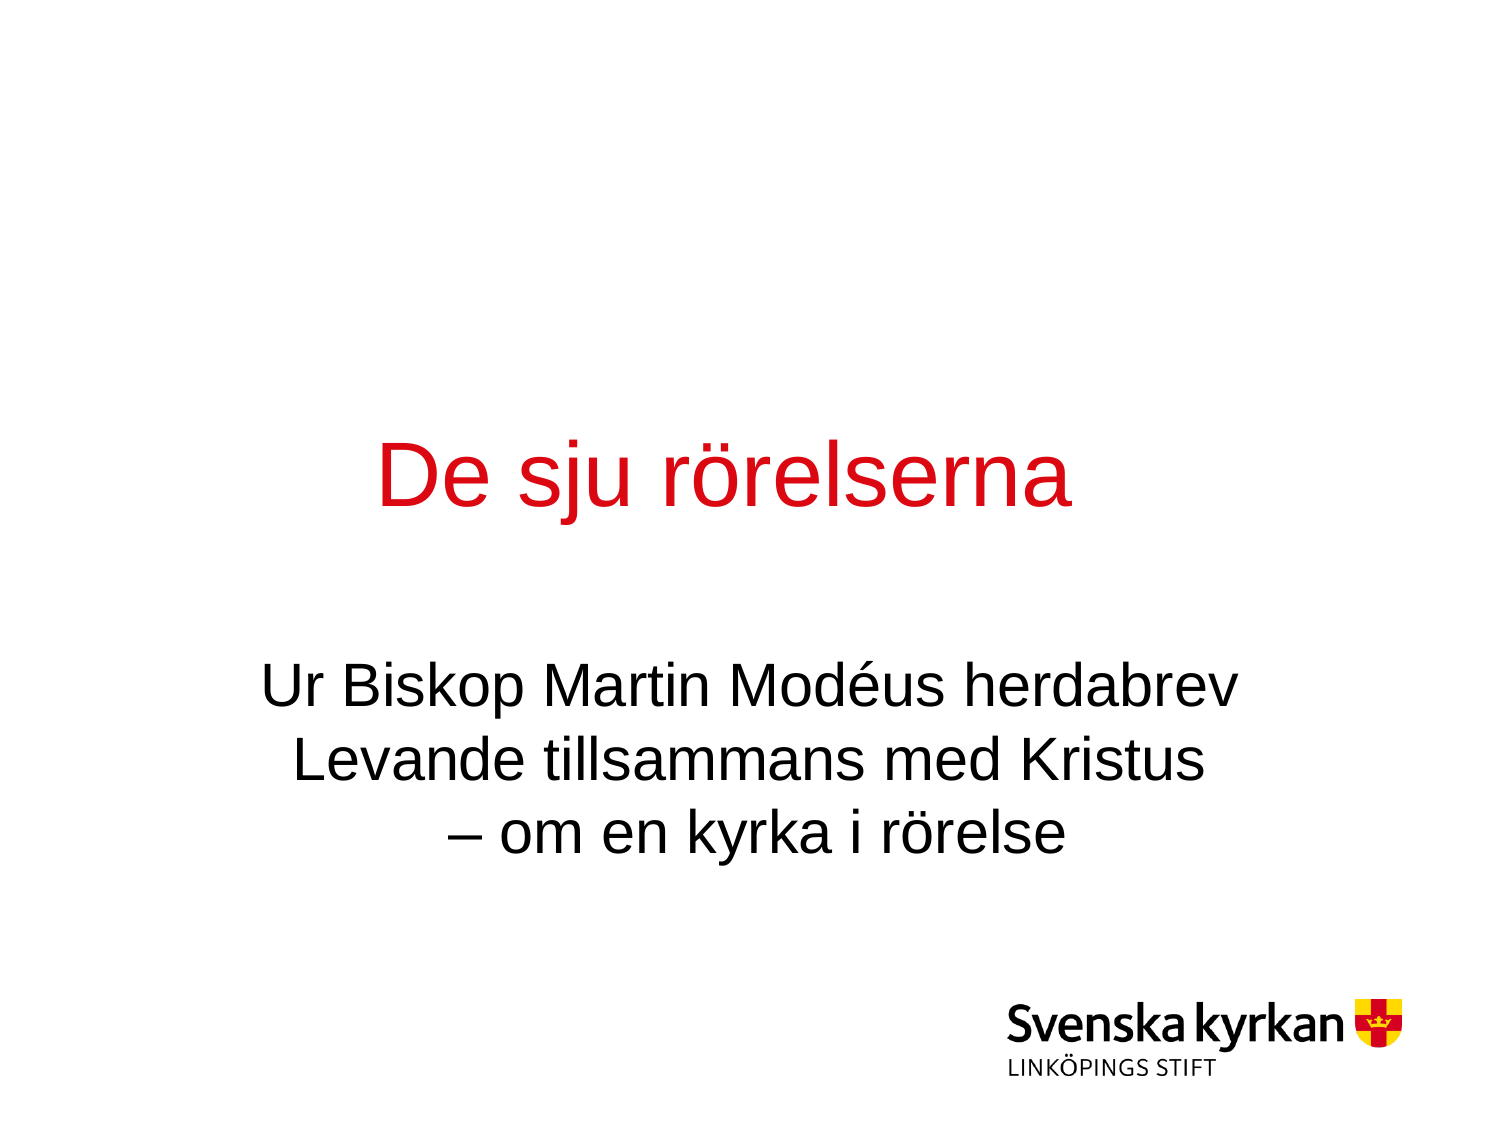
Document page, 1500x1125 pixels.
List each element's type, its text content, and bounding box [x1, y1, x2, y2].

title De sju rörelserna [112, 349, 1388, 591]
subtitle Ur Biskop Martin Modéus herdabrev Levande tillsammans med Kristus – om en kyrka i rörelse [225, 637, 1275, 925]
picture [1007, 999, 1402, 1076]
